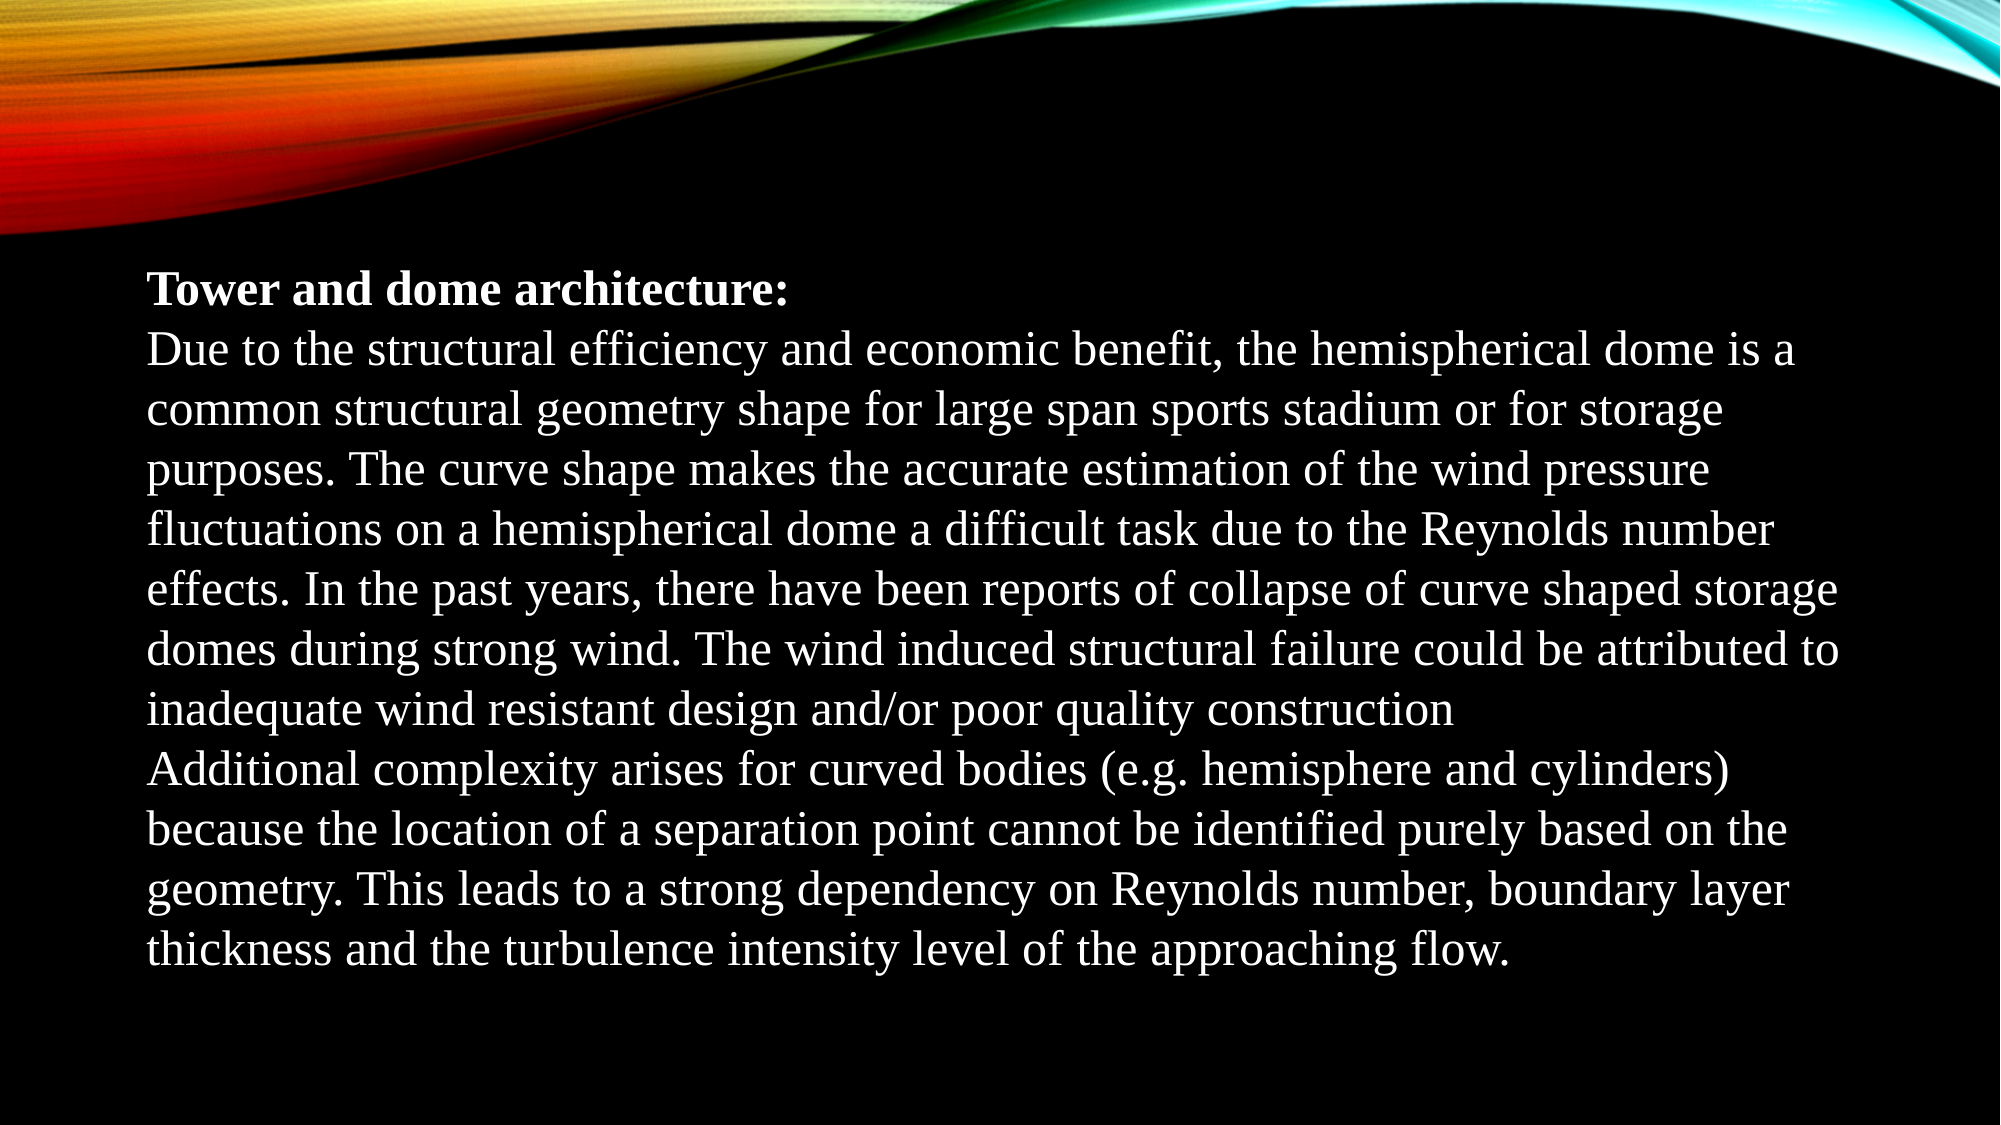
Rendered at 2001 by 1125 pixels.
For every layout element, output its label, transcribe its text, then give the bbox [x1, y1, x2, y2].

text_box Tower and dome architecture: Due to the structural efficiency and economic benefit, the hemispherical dome is a common structural geometry shape for large span sports stadium or for storage purposes. The curve shape makes the accurate estimation of the wind pressure fluctuations on a hemispherical dome a difficult task due to the Reynolds number effects. In the past years, there have been reports of collapse of curve shaped storage domes during strong wind. The wind induced structural failure could be attributed to inadequate wind resistant design and/or poor quality construction Additional complexity arises for curved bodies (e.g. hemisphere and cylinders) because the location of a separation point cannot be identified purely based on the geometry. This leads to a strong dependency on Reynolds number, boundary layer thickness and the turbulence intensity level of the approaching flow. [131, 247, 1877, 983]
picture [0, 0, 2000, 237]
